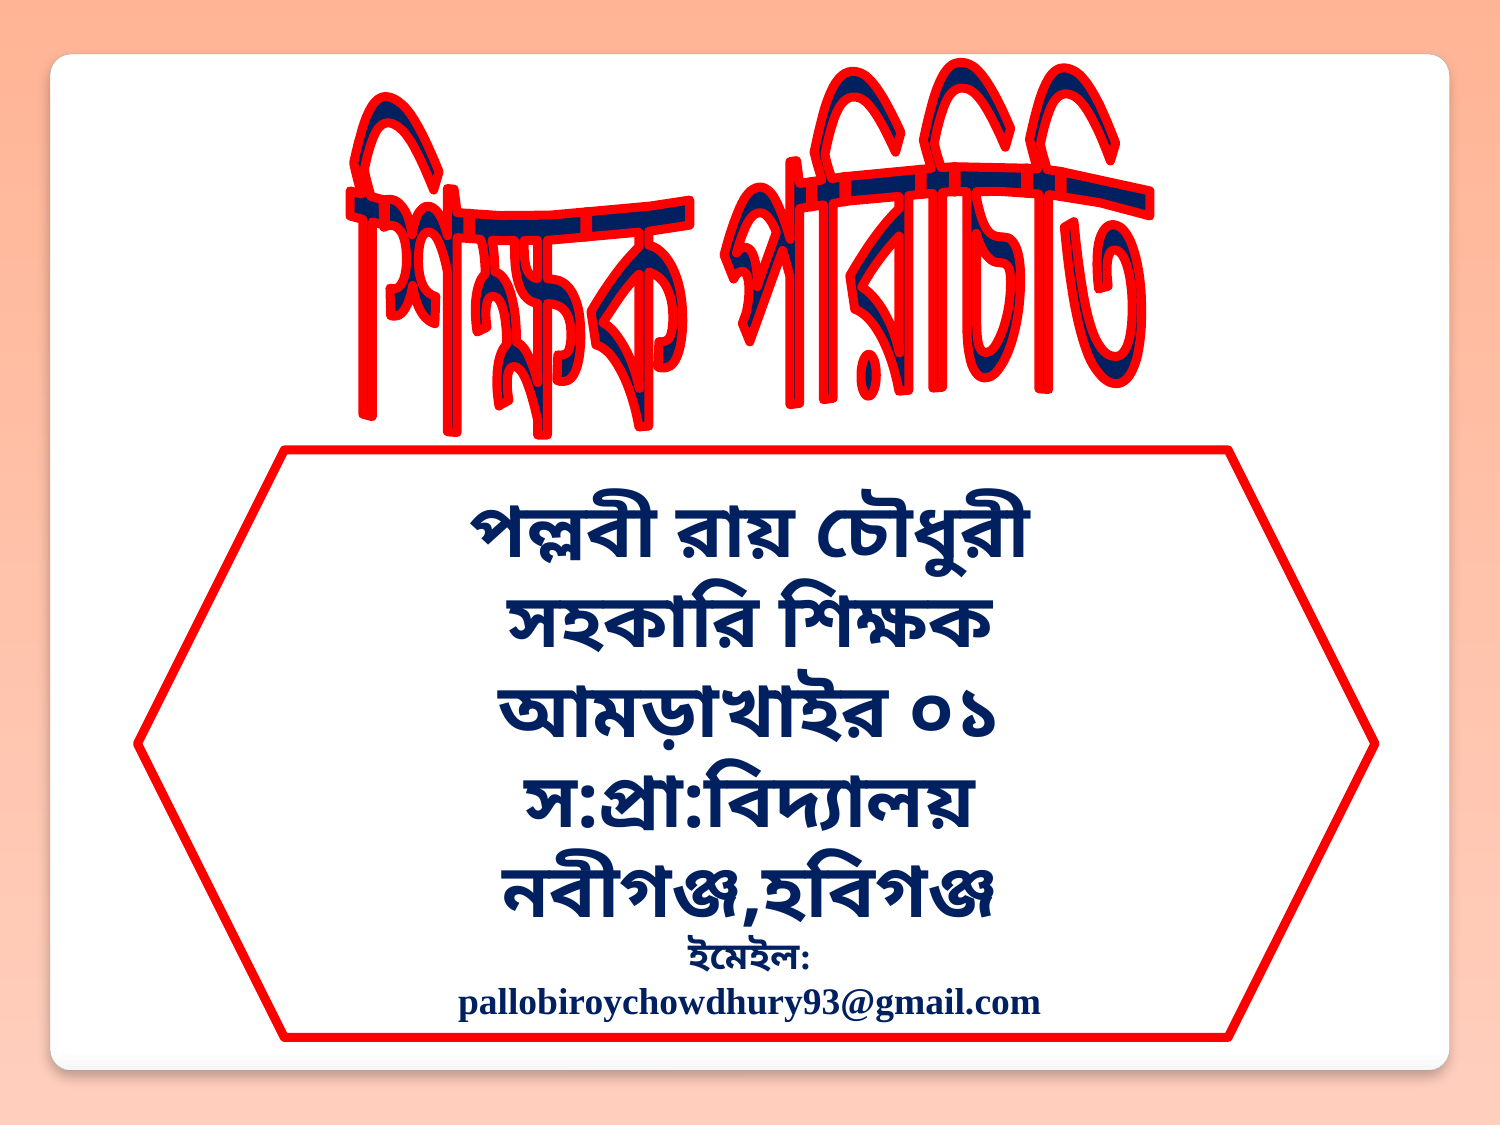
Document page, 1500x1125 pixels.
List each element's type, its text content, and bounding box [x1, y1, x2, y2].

text_box শিক্ষক পরিচিতি [345, 92, 695, 440]
text_box শিক্ষক পরিচিতি [719, 57, 1155, 410]
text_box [137, 449, 1376, 1038]
